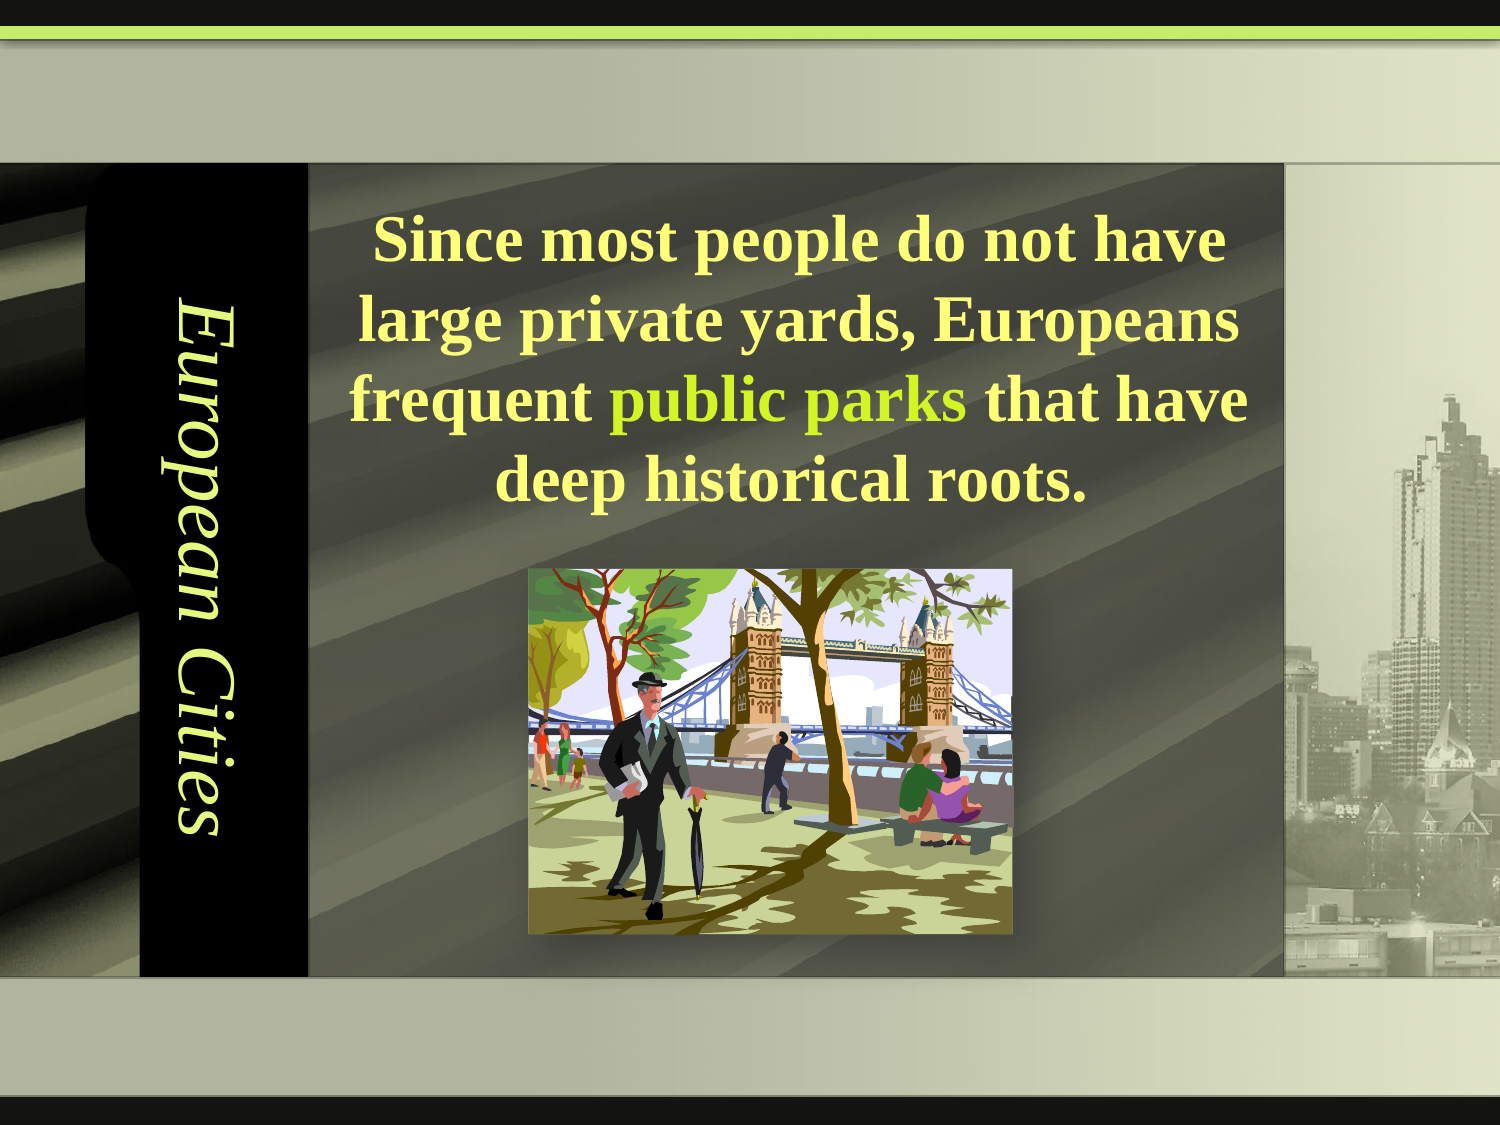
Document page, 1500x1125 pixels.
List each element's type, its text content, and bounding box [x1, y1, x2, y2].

picture [0, 0, 1500, 1125]
list Since most people do not have large private yards, Europeans frequent public parks that have deep historical roots. [324, 187, 1276, 963]
title European Cities [124, 162, 301, 976]
